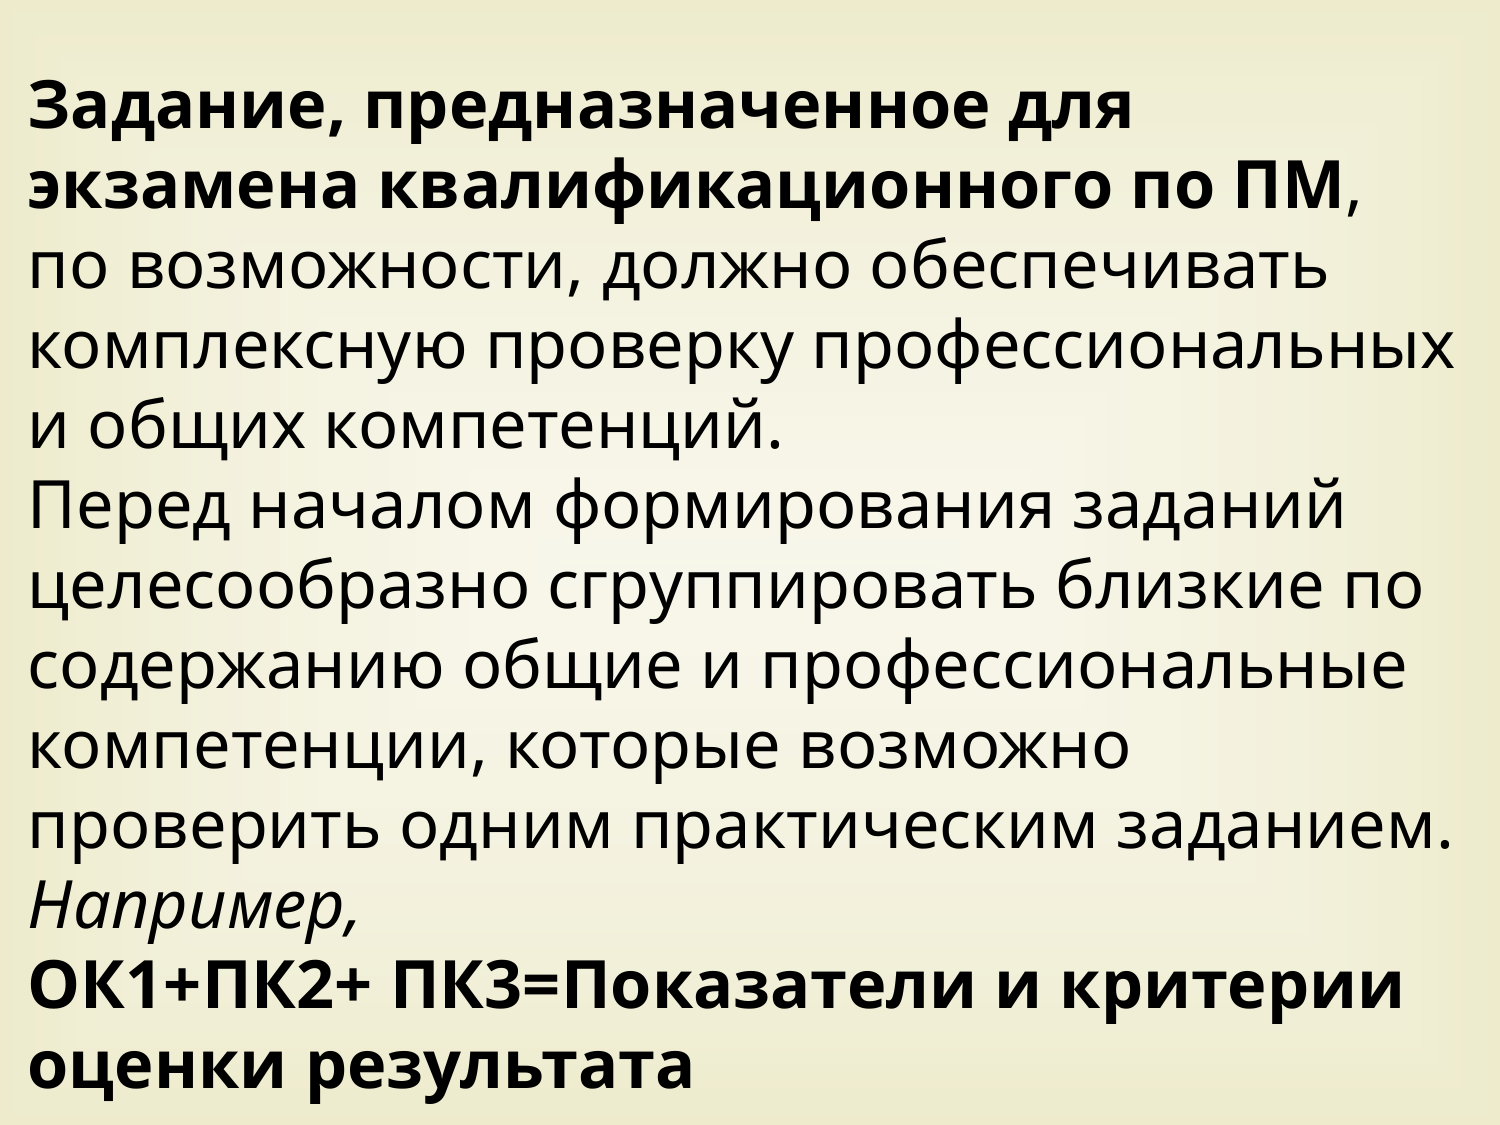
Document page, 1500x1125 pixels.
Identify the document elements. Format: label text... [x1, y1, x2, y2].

text_box Задание, предназначенное для экзамена квалификационного по ПМ, по возможности, должно обеспечивать комплексную проверку профессиональных и общих компетенций. Перед началом формирования заданий целесообразно сгруппировать близкие по содержанию общие и профессиональные компетенции, которые возможно проверить одним практическим заданием. Например, ОК1+ПК2+ ПК3=Показатели и критерии оценки результата [12, 54, 1478, 1109]
